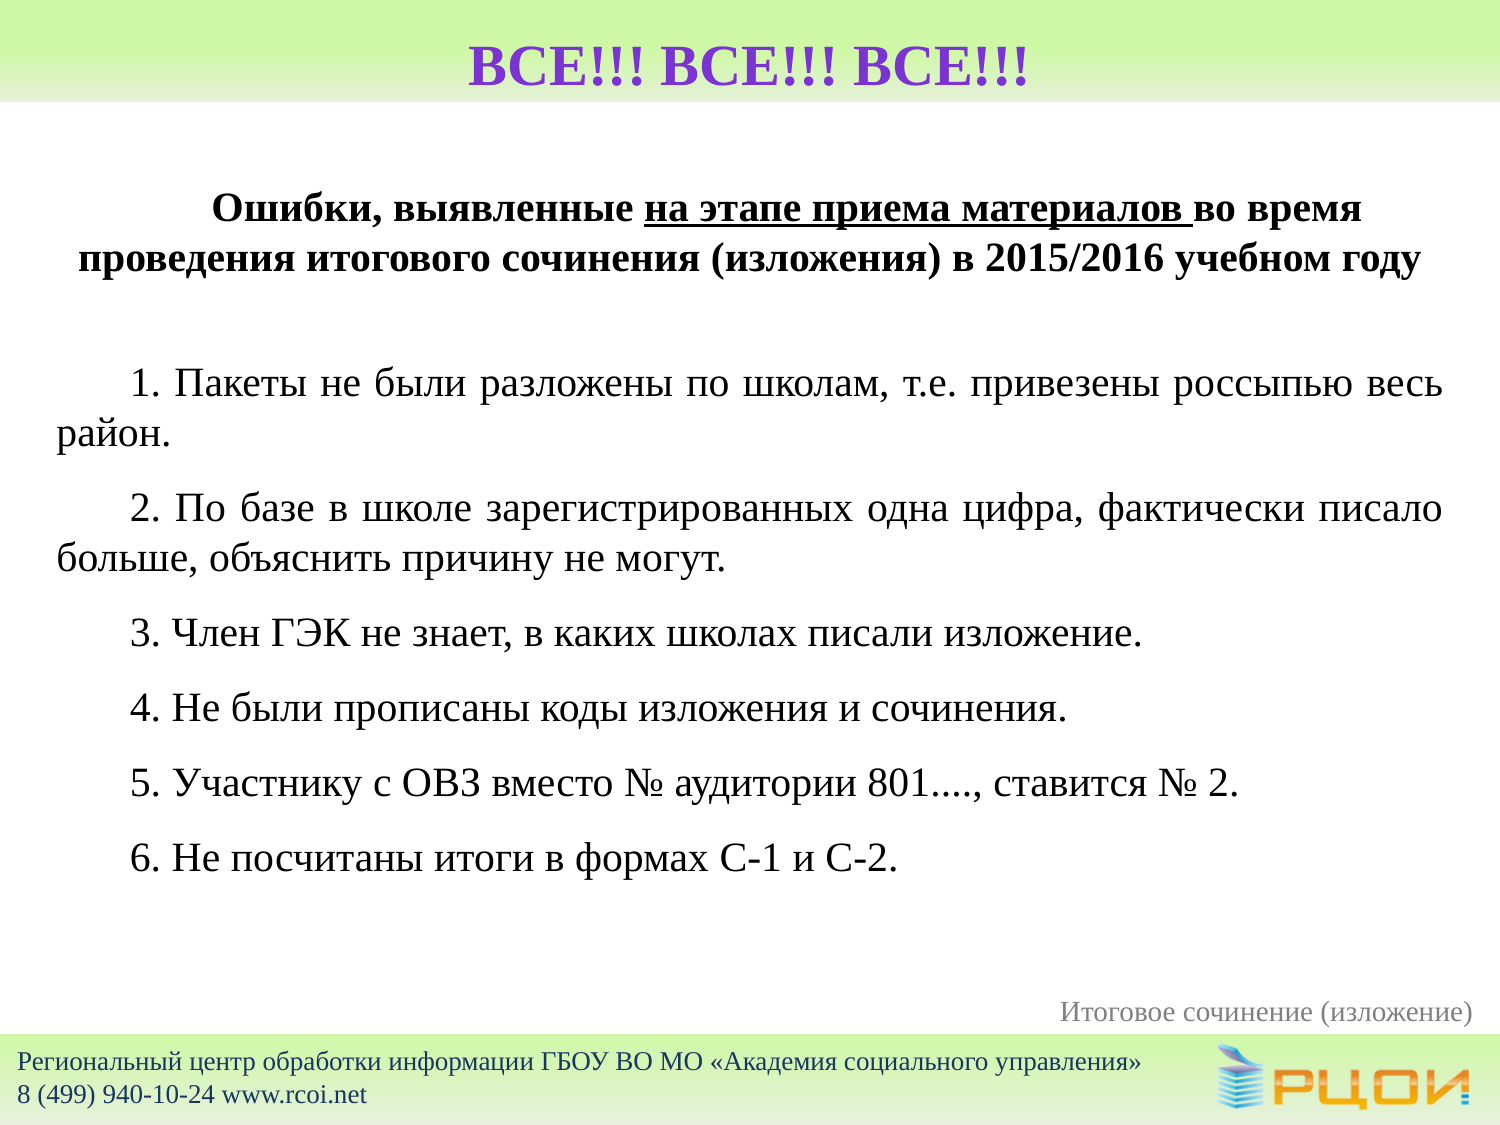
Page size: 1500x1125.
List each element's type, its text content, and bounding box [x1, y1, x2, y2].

list Ошибки, выявленные на этапе приема материалов во время проведения итогового сочинения (изложения) в 2015/2016 учебном году 1. Пакеты не были разложены по школам, т.е. привезены россыпью весь район. 2. По базе в школе зарегистрированных одна цифра, фактически писало больше, объяснить причину не могут. 3. Член ГЭК не знает, в каких школах писали изложение. 4. Не были прописаны коды изложения и сочинения. 5. Участнику с ОВЗ вместо № аудитории 801...., ставится № 2. 6. Не посчитаны итоги в формах С-1 и С-2. [41, 172, 1459, 905]
picture [1206, 1037, 1483, 1119]
title ВСЕ!!! ВСЕ!!! ВСЕ!!! [75, 0, 1425, 90]
